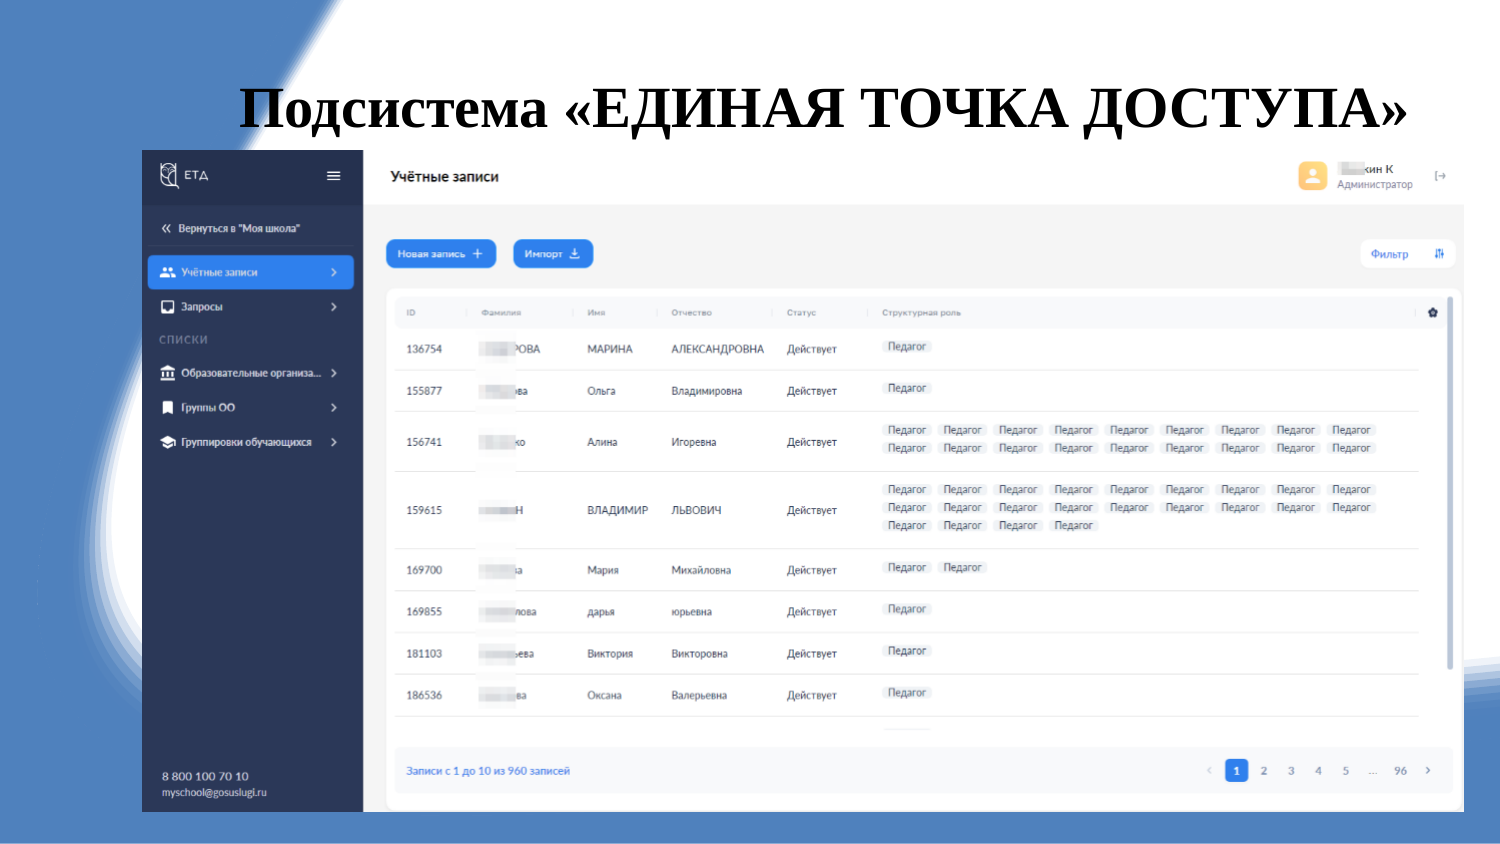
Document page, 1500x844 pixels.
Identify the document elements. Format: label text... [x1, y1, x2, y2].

title Подсистема «ЕДИНАЯ ТОЧКА ДОСТУПА» [194, 33, 1425, 148]
picture [142, 150, 1465, 812]
